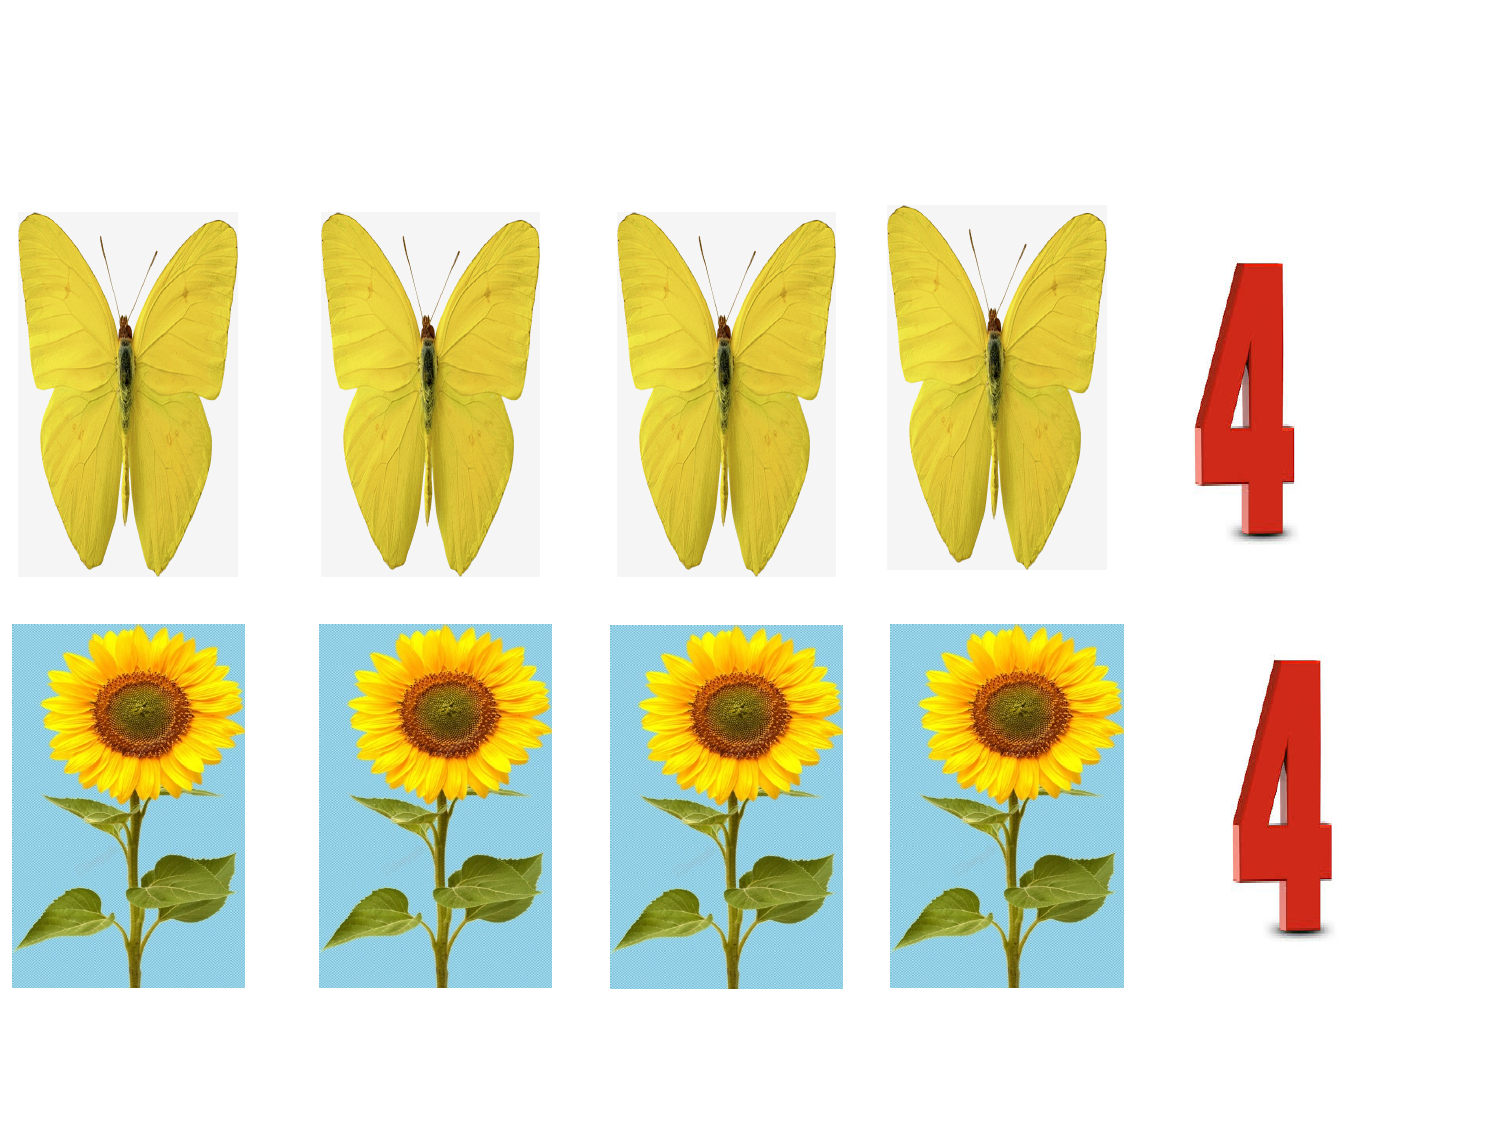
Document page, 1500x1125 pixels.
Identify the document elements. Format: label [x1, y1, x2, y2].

picture [1149, 257, 1352, 563]
picture [887, 205, 1107, 571]
picture [890, 624, 1124, 988]
picture [320, 212, 540, 578]
picture [617, 212, 837, 578]
list [12, 624, 246, 988]
picture [18, 212, 238, 578]
picture [610, 625, 844, 989]
picture [319, 624, 552, 988]
picture [1187, 654, 1390, 960]
